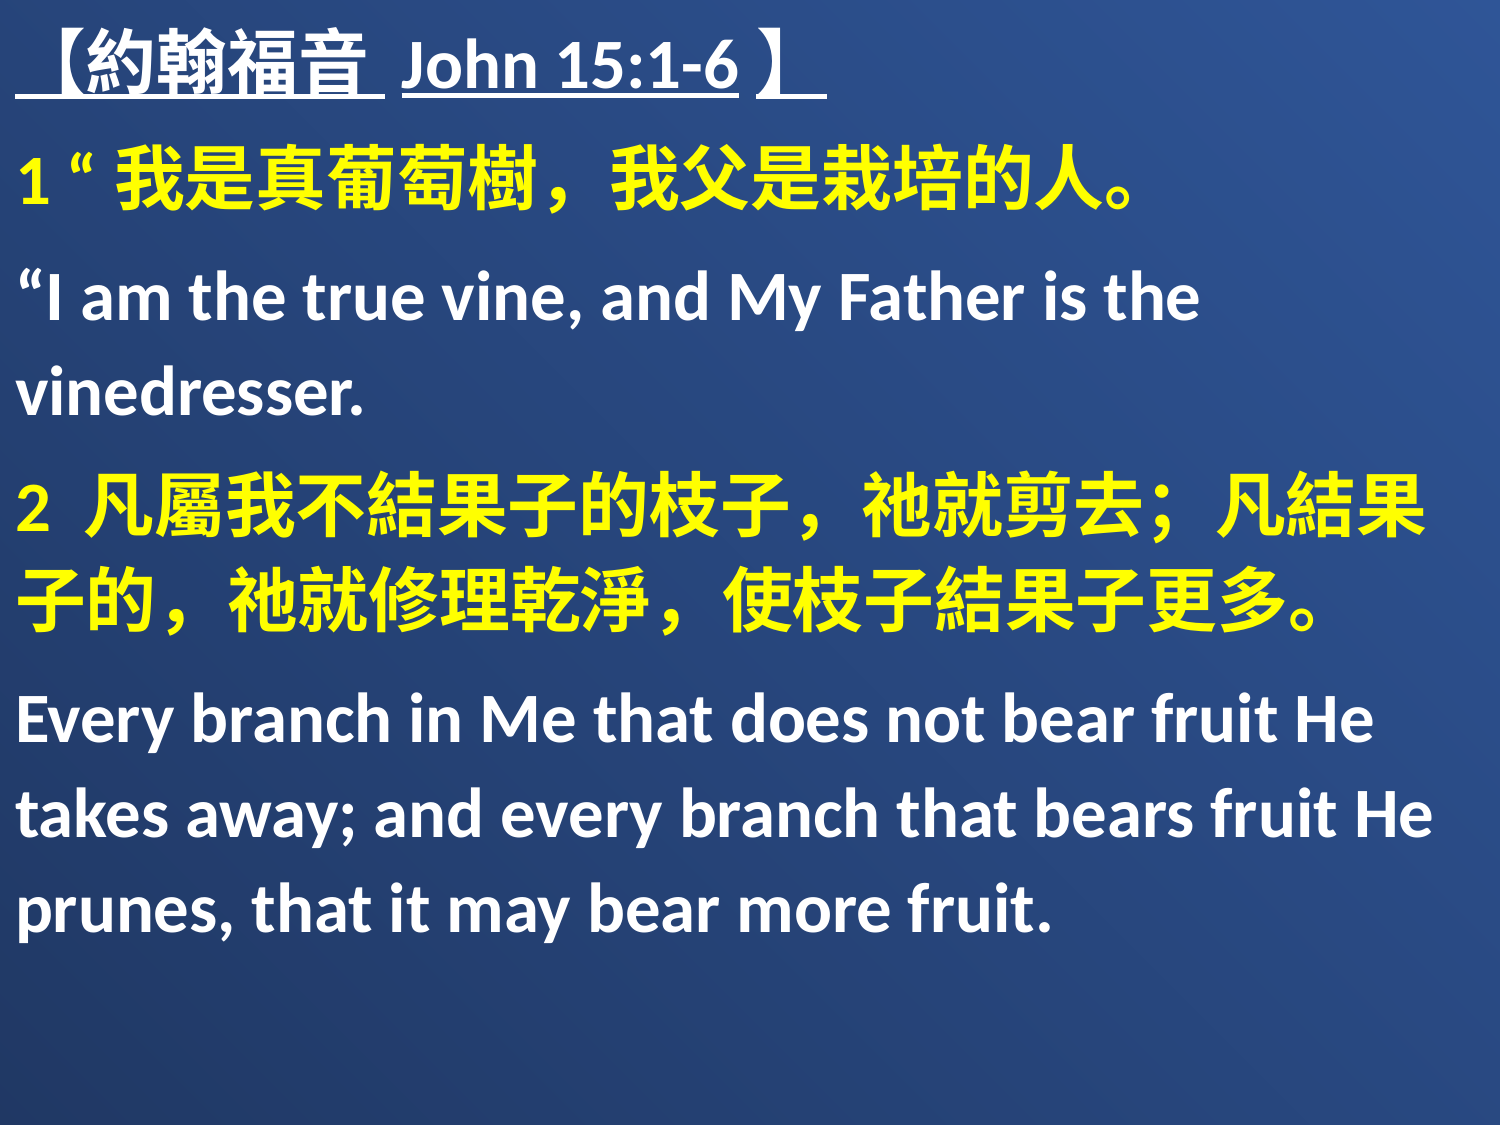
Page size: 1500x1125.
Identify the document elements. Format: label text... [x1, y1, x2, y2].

subtitle 【約翰福音 John 15:1-6】 1 “我是真葡萄樹，我父是栽培的人。 “I am the true vine, and My Father is the vinedresser. 2 凡屬我不結果子的枝子，祂就剪去；凡結果子的，祂就修理乾淨，使枝子結果子更多。 Every branch in Me that does not bear fruit He takes away; and every branch that bears fruit He prunes, that it may bear more fruit. [0, 0, 1500, 1125]
